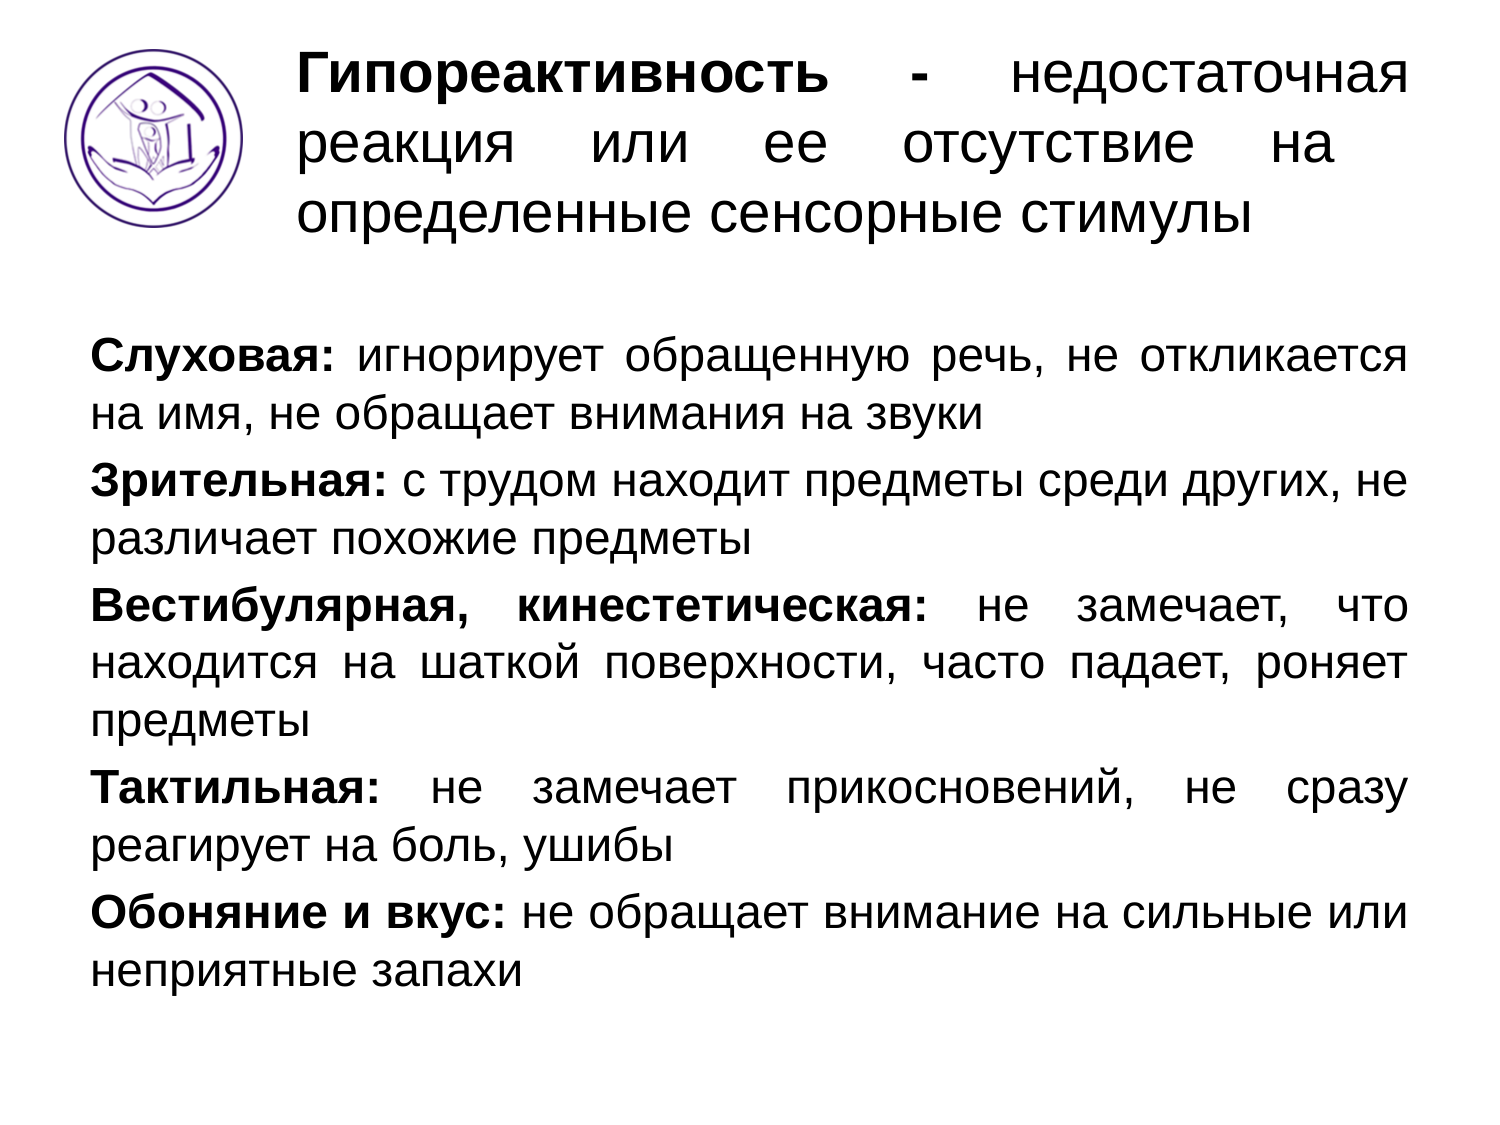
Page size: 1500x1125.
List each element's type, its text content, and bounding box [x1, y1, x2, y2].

title Гипореактивность - недостаточная реакция или ее отсутствие на определенные сенсорные стимулы [281, 45, 1425, 233]
picture [64, 49, 244, 229]
list Слуховая: игнорирует обращенную речь, не откликается на имя, не обращает внимания на звуки Зрительная: с трудом находит предметы среди других, не различает похожие предметы Вестибулярная, кинестетическая: не замечает, что находится на шаткой поверхности, часто падает, роняет предметы Тактильная: не замечает прикосновений, не сразу реагирует на боль, ушибы Обоняние и вкус: не обращает внимание на сильные или неприятные запахи [75, 316, 1425, 1005]
